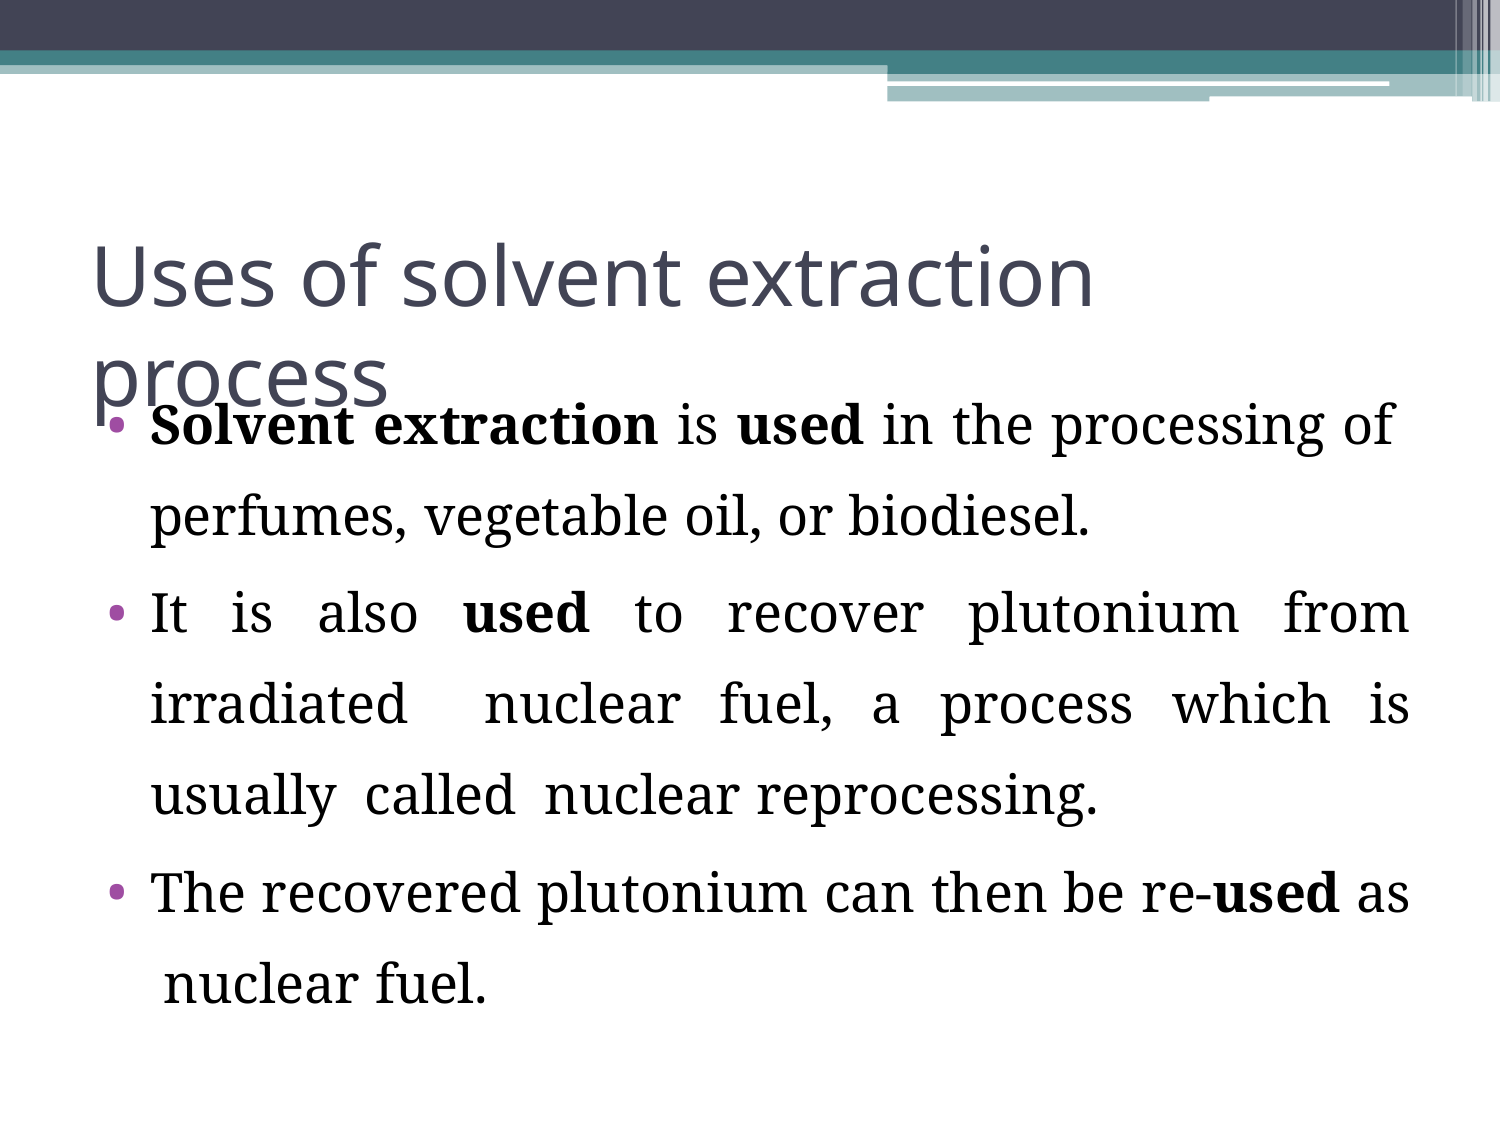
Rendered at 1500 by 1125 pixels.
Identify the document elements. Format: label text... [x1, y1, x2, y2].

title Uses of solvent extraction process [87, 220, 1367, 423]
text_box Solvent extraction is used in the processing of perfumes, vegetable oil, or biodiesel. It is also used to recover plutonium from irradiated nuclear fuel, a process which is usually called nuclear reprocessing. The recovered plutonium can then be re-used as nuclear fuel. [105, 362, 1413, 1014]
